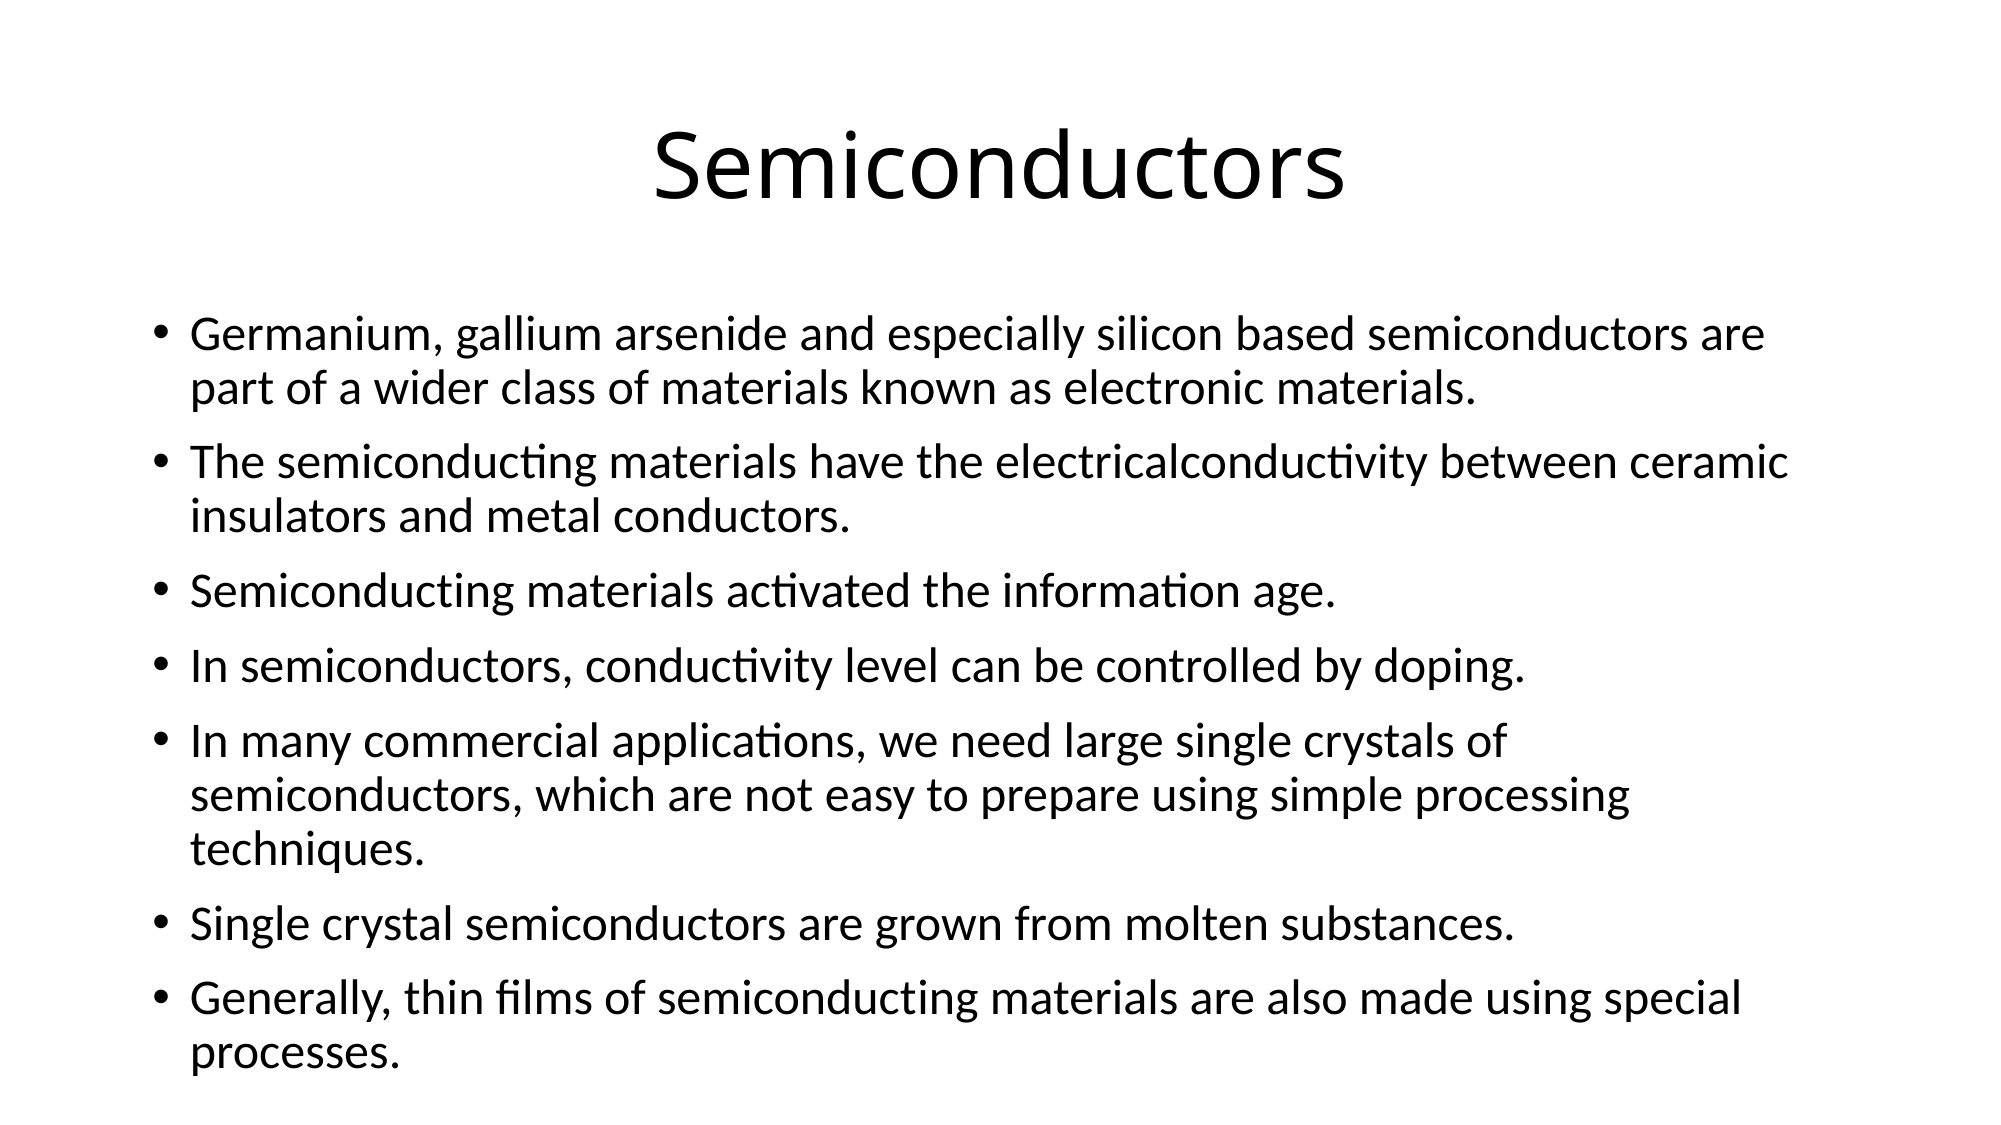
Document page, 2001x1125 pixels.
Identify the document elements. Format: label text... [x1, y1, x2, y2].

title Semiconductors [137, 59, 1863, 278]
list Germanium, gallium arsenide and especially silicon based semiconductors are part of a wider class of materials known as electronic materials. The semiconducting materials have the electricalconductivity between ceramic insulators and metal conductors. Semiconducting materials activated the information age. In semiconductors, conductivity level can be controlled by doping. In many commercial applications, we need large single crystals of semiconductors, which are not easy to prepare using simple processing techniques. Single crystal semiconductors are grown from molten substances. Generally, thin films of semiconducting materials are also made using special processes. [137, 299, 1863, 1014]
